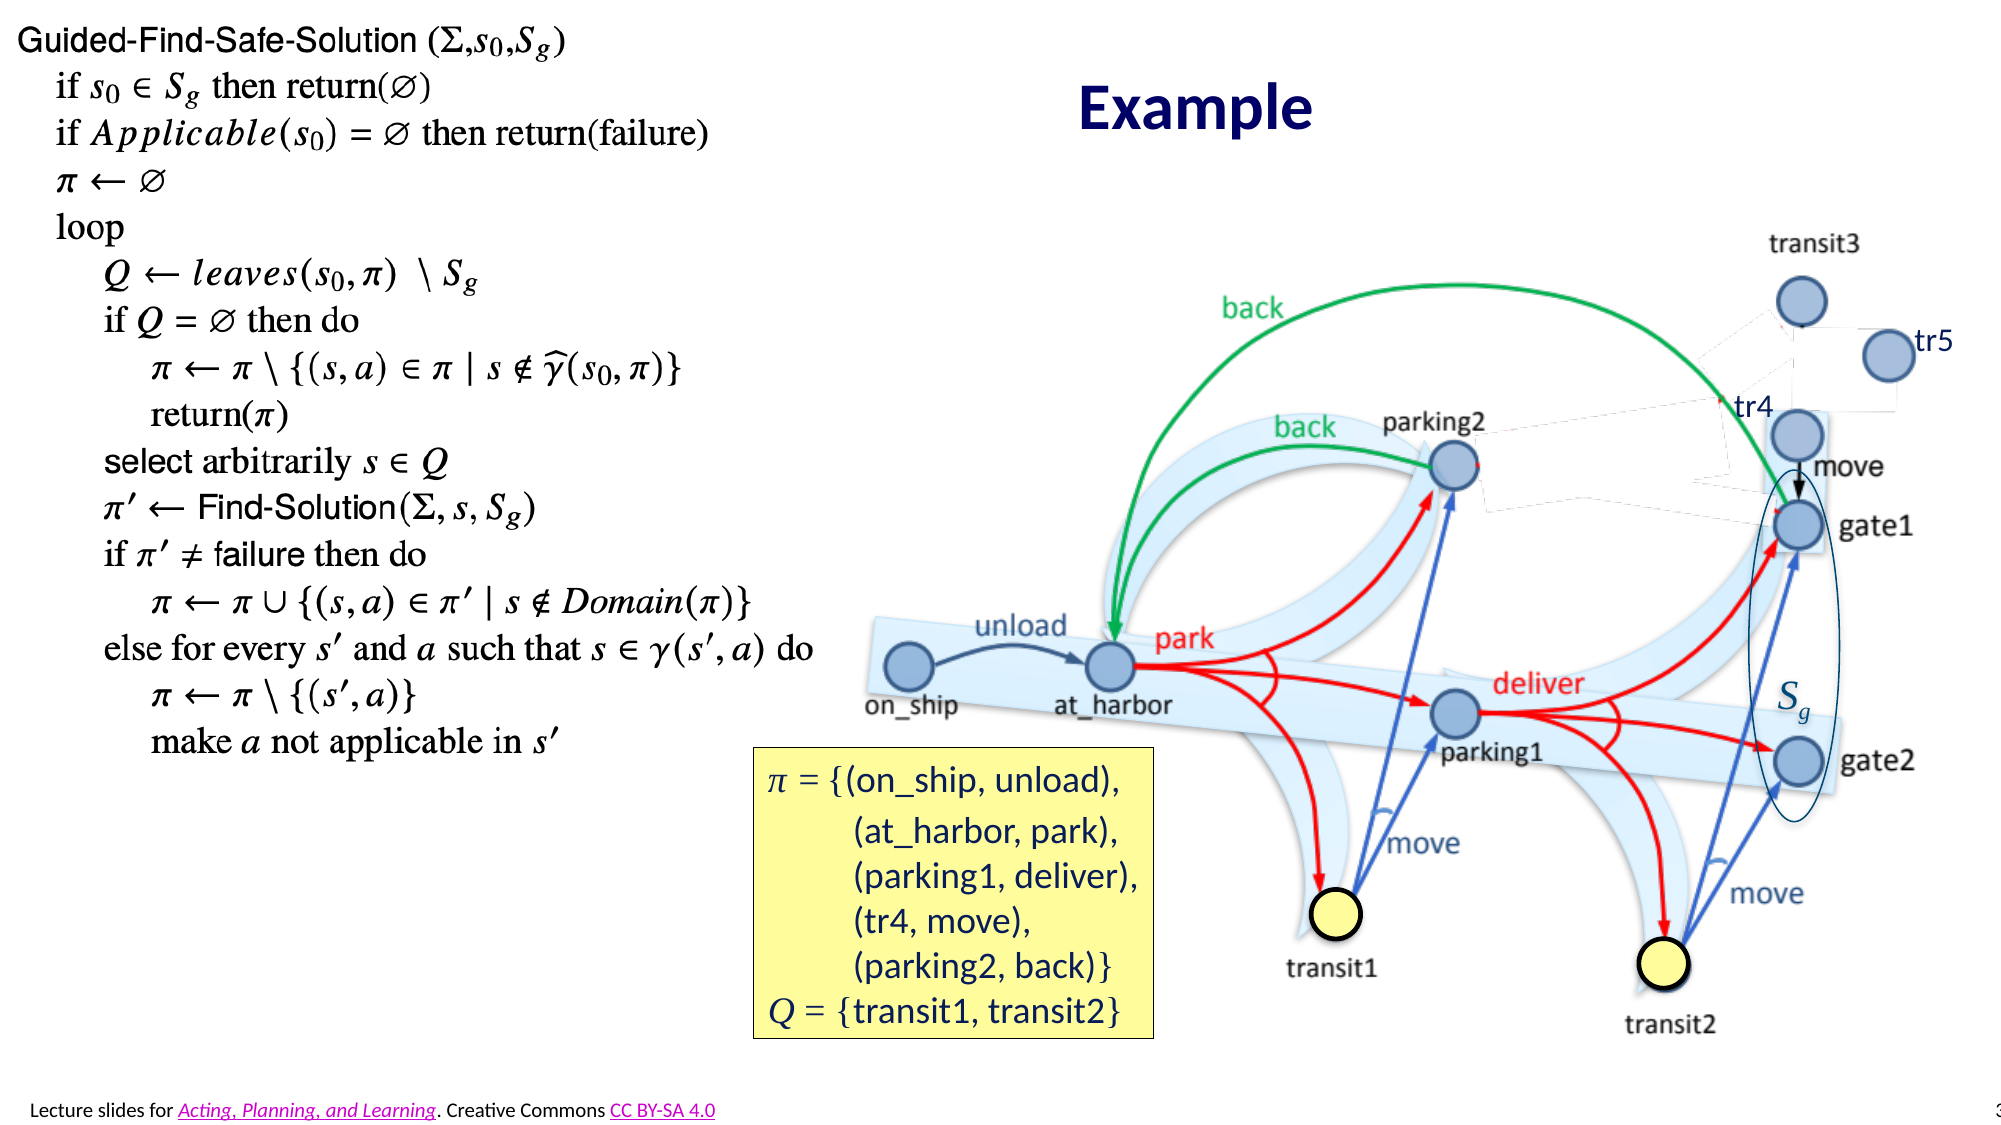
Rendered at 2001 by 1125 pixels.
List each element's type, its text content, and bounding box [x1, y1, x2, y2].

title Example [829, 16, 1726, 151]
picture [7, 8, 825, 765]
text_box tr5 [1927, 310, 1969, 366]
text_box π = {(on_ship, unload), (at_harbor, park), (parking1, deliver), (tr4, move), (parking2, back)} Q = {transit1, transit2} [753, 747, 855, 1039]
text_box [860, 214, 1924, 1045]
